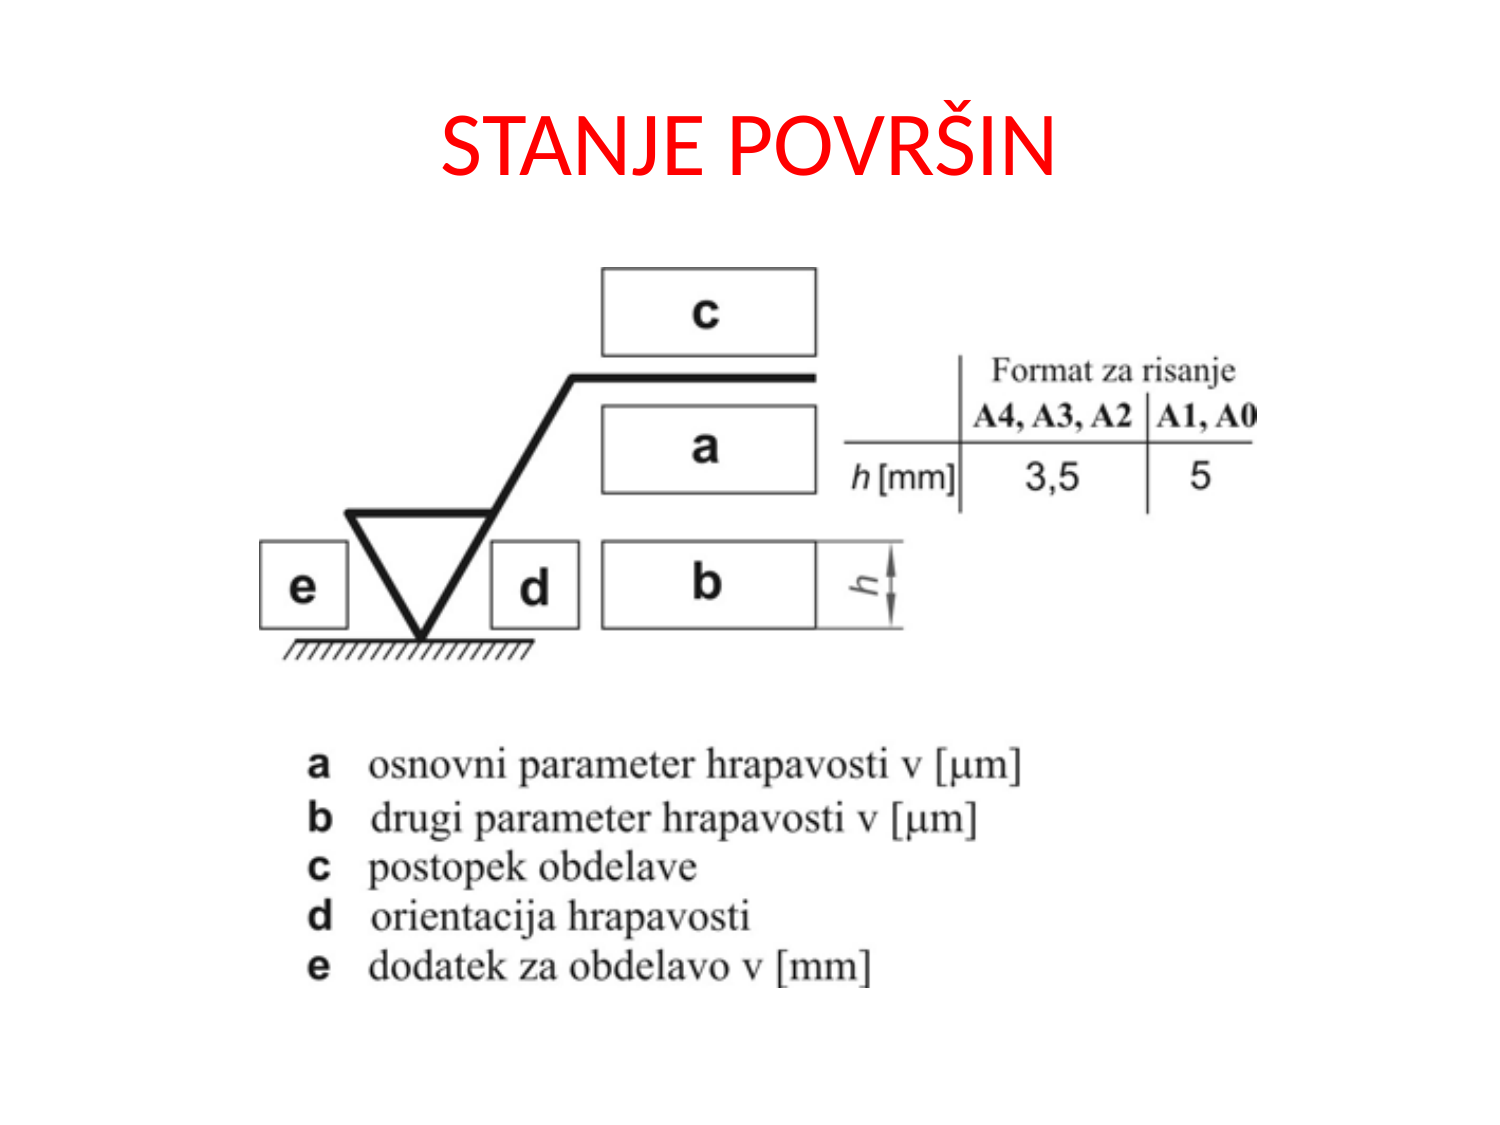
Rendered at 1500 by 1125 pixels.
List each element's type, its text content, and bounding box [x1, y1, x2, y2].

picture [259, 266, 1258, 988]
title STANJE POVRŠIN [75, 45, 1425, 233]
